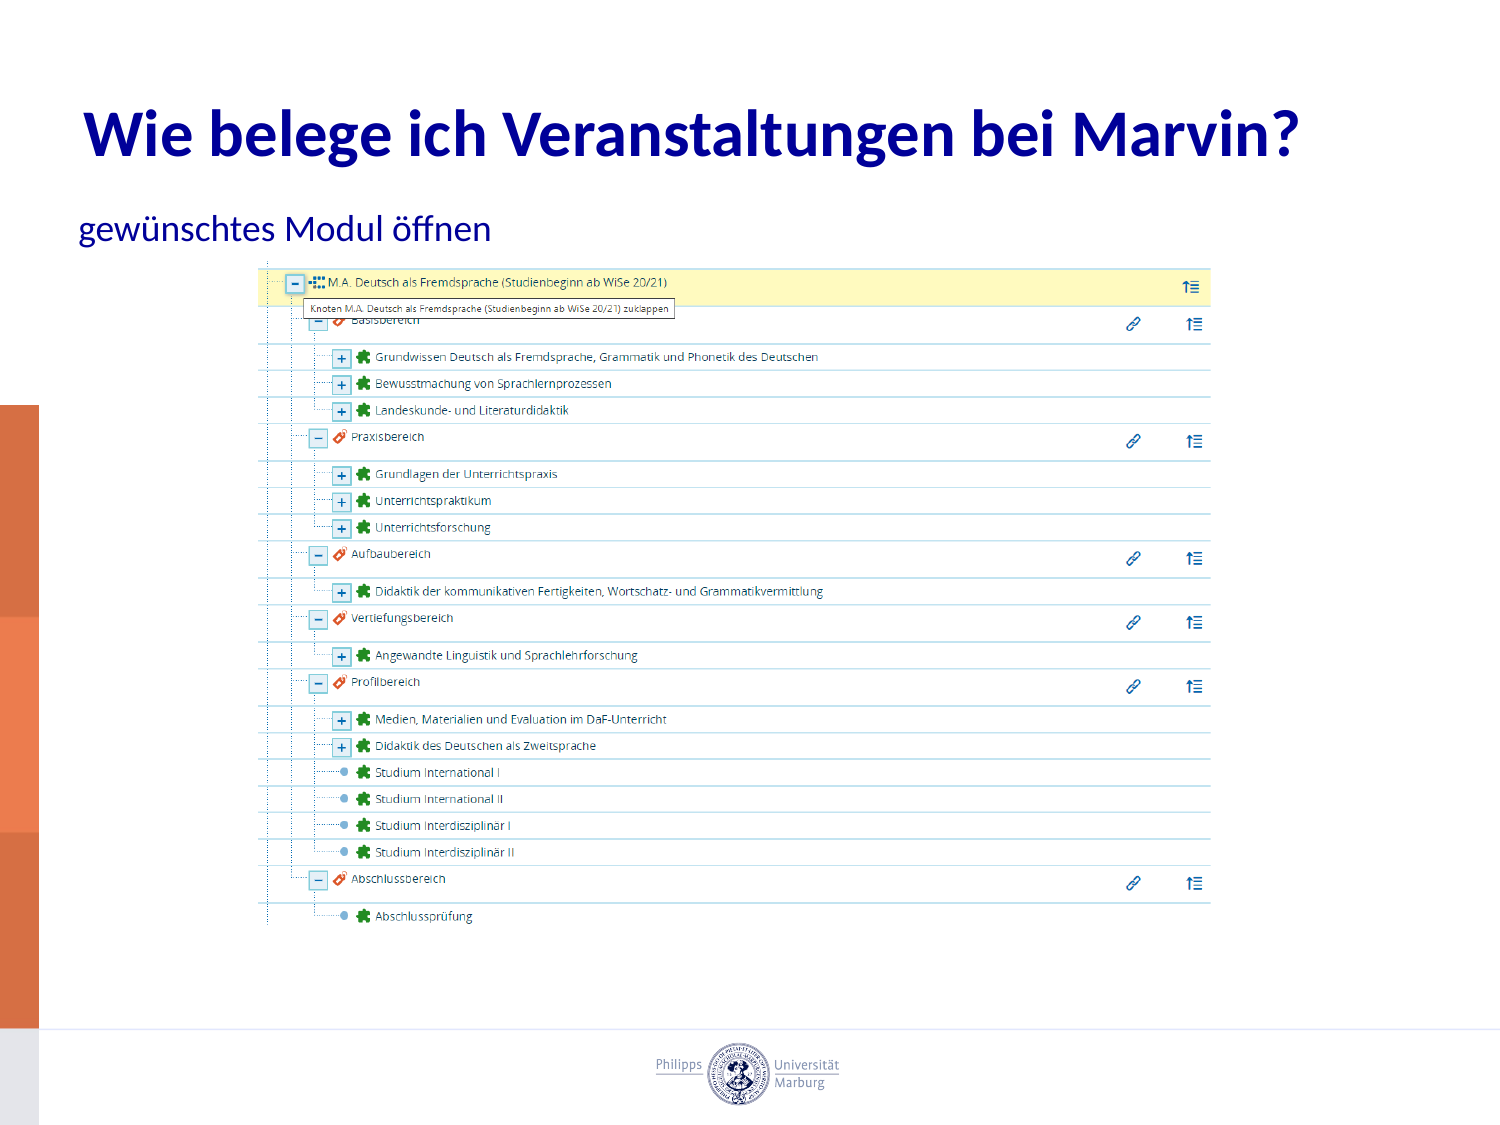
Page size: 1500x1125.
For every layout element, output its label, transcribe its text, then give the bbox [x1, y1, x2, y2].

title Wie belege ich Veranstaltungen bei Marvin? [68, 36, 1366, 196]
picture [655, 1042, 840, 1106]
text_box gewünschtes Modul öffnen [63, 196, 1500, 257]
picture [0, 405, 39, 1125]
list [257, 260, 1211, 926]
